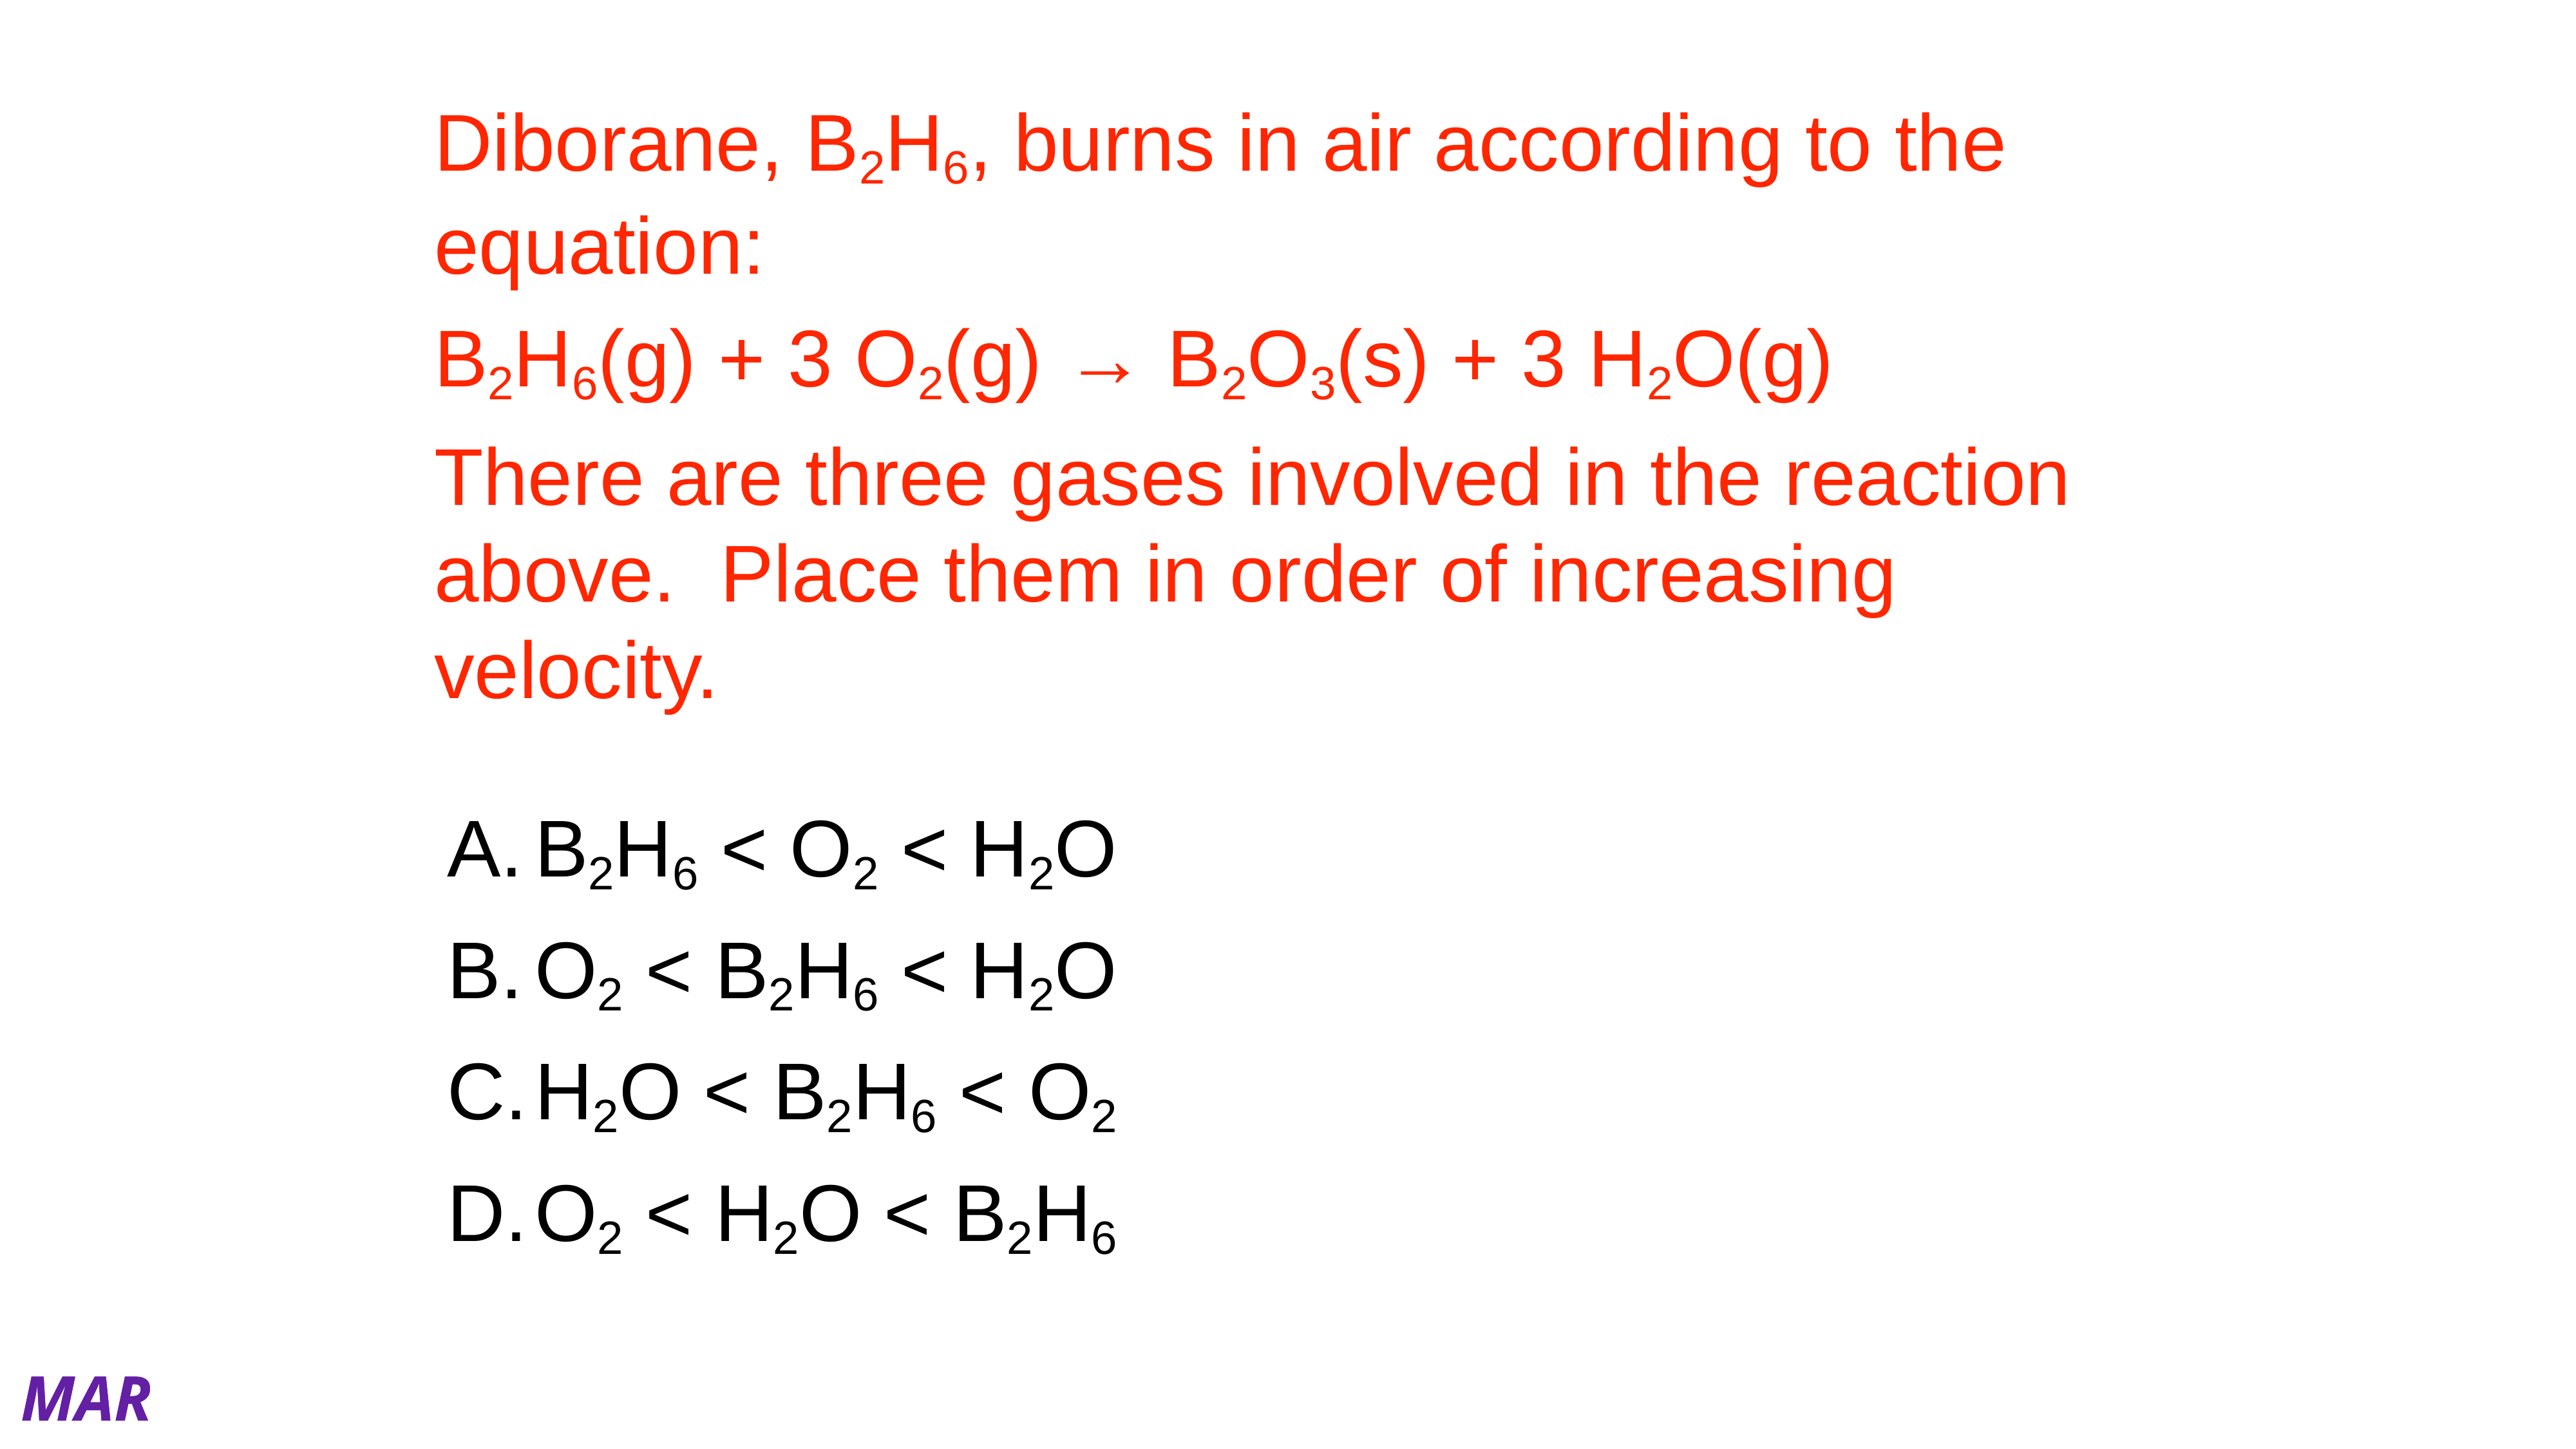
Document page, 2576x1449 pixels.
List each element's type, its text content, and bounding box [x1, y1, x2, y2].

title Diborane, B2H6, burns in air according to the equation: B2H6(g) + 3 O2(g) → B2O3(s) + 3 H2O(g) There are three gases involved in the reaction above. Place them in order of increasing velocity. [417, 15, 2159, 790]
list B2H6 < O2 < H2O O2 < B2H6 < H2O H2O < B2H6 < O2 O2 < H2O < B2H6 [435, 788, 2045, 1449]
text_box MAR [3, 1349, 170, 1443]
